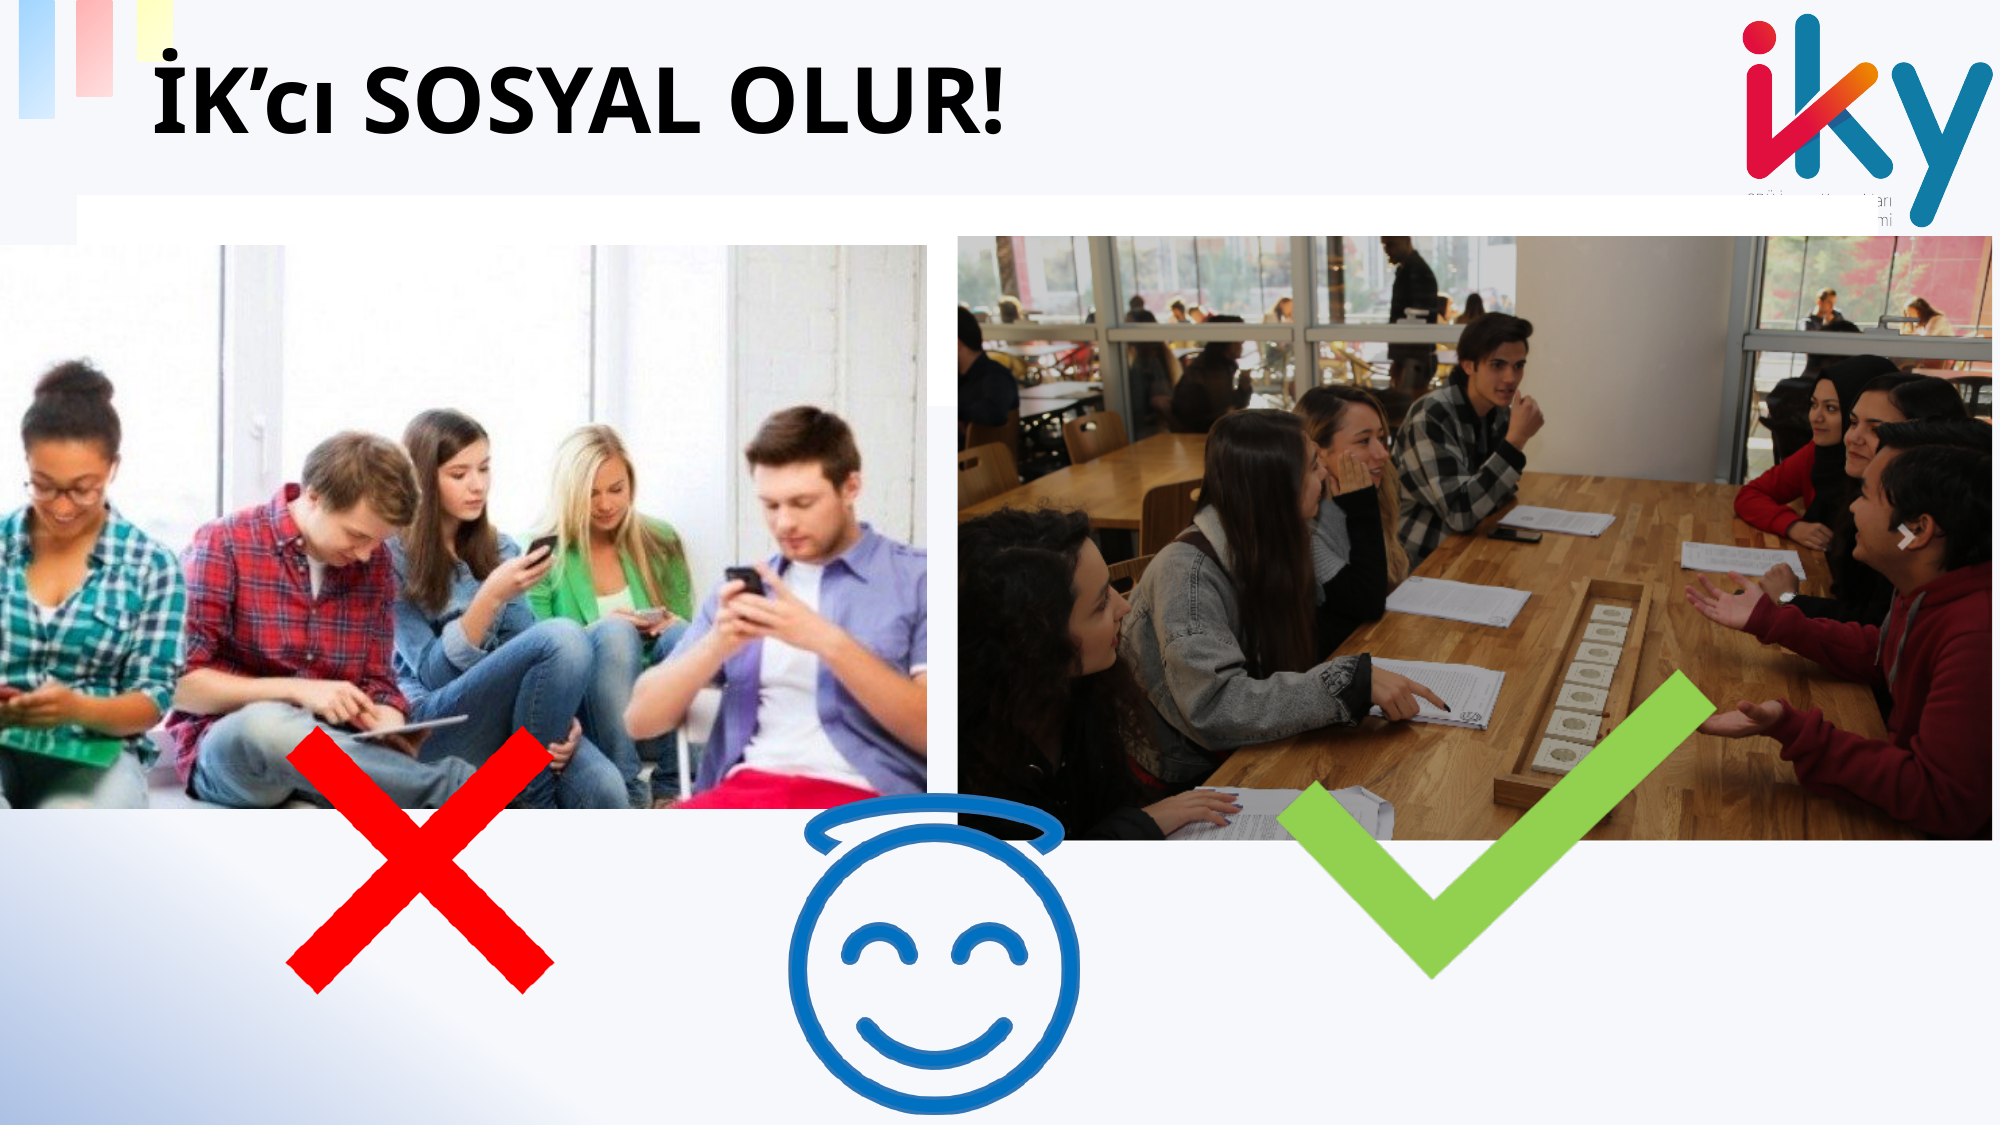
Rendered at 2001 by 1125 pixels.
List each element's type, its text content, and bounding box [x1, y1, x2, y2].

text_box [76, 0, 113, 97]
picture [0, 2, 1993, 1125]
text_box [136, 0, 174, 63]
table_header [77, 195, 1693, 406]
text_box İK’cı SOSYAL OLUR! [137, 12, 1693, 195]
text_box [18, 0, 55, 119]
